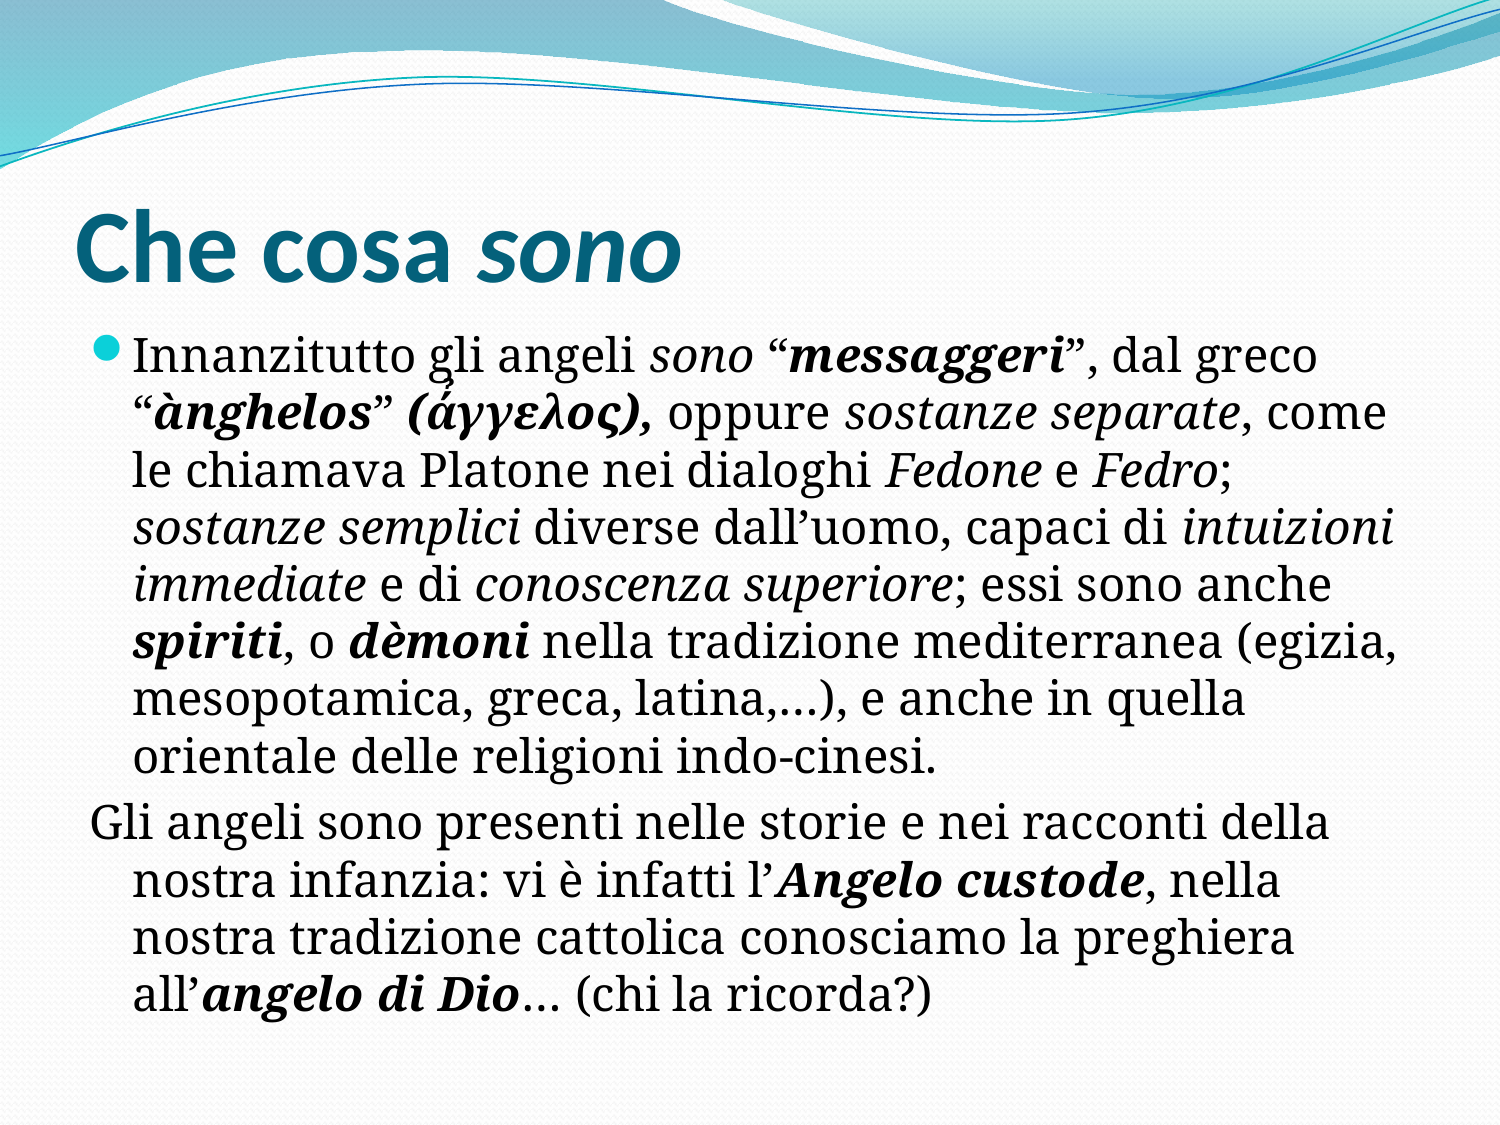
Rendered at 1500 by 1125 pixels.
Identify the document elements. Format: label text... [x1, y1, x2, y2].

list Innanzitutto gli angeli sono “messaggeri”, dal greco “ànghelos” (ά̉γγελος), oppure sostanze separate, come le chiamava Platone nei dialoghi Fedone e Fedro; sostanze semplici diverse dall’uomo, capaci di intuizioni immediate e di conoscenza superiore; essi sono anche spiriti, o dèmoni nella tradizione mediterranea (egizia, mesopotamica, greca, latina,…), e anche in quella orientale delle religioni indo-cinesi. Gli angeli sono presenti nelle storie e nei racconti della nostra infanzia: vi è infatti l’Angelo custode, nella nostra tradizione cattolica conosciamo la preghiera all’angelo di Dio… (chi la ricorda?) [75, 317, 1425, 1038]
title Che cosa sono [75, 115, 1425, 303]
